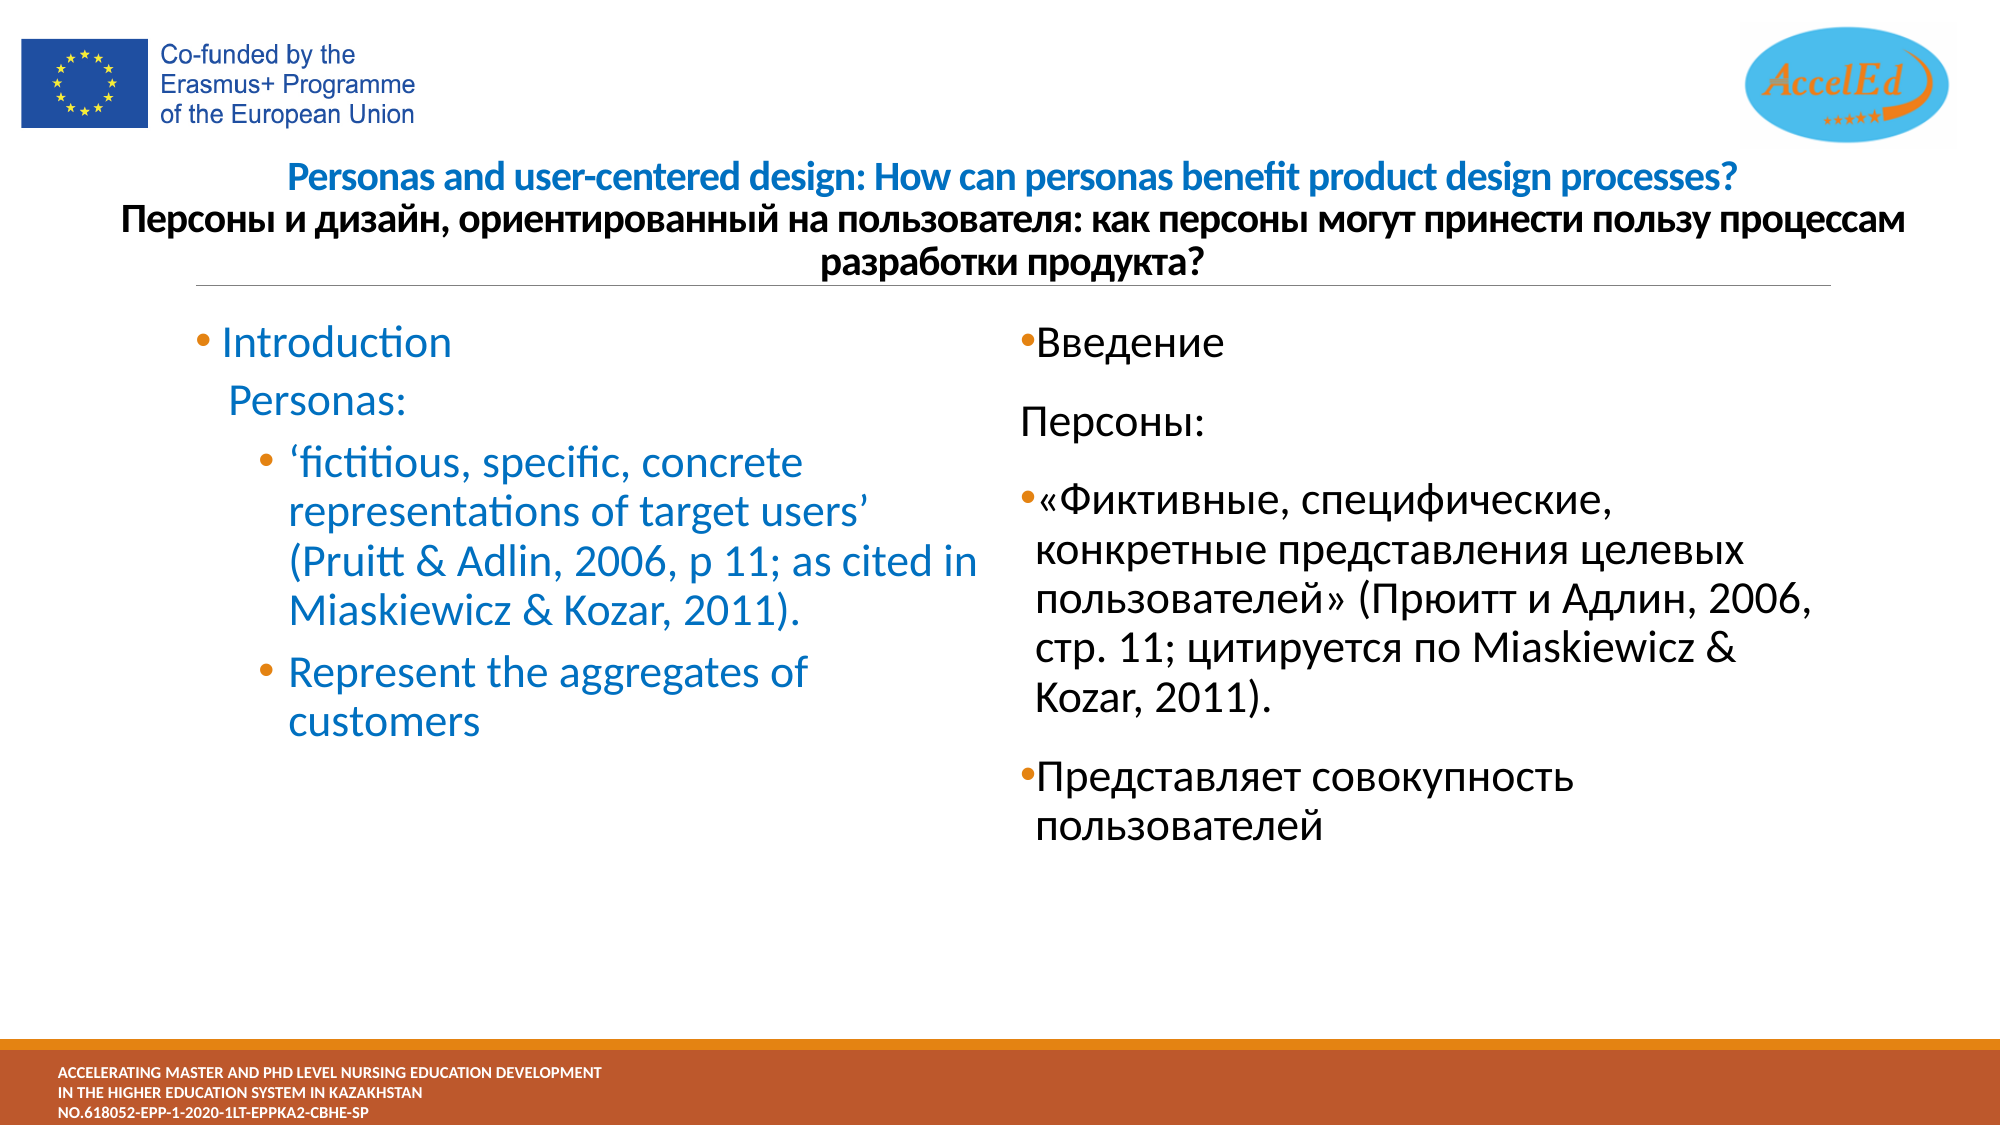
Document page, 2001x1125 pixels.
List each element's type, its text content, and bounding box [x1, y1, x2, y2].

list Introduction Personas: ‘fictitious, specific, concrete representations of target users’ (Pruitt & Adlin, 2006, p 11; as cited in Miaskiewicz & Kozar, 2011). Represent the aggregates of customers [195, 310, 990, 978]
picture [0, 20, 578, 144]
title Personas and user-centered design: How can personas benefit product design processes? Персоны и дизайн, ориентированный на пользователя: как персоны могут принести пользу процессам разработки продукта? [25, 134, 2000, 292]
list Введение Персоны: «Фиктивные, специфические, конкретные представления целевых пользователей» (Прюитт и Адлин, 2006, стр. 11; цитируется по Miaskiewicz & Kozar, 2011). Представляет совокупность пользователей [1020, 310, 1830, 978]
picture [1740, 22, 1957, 134]
